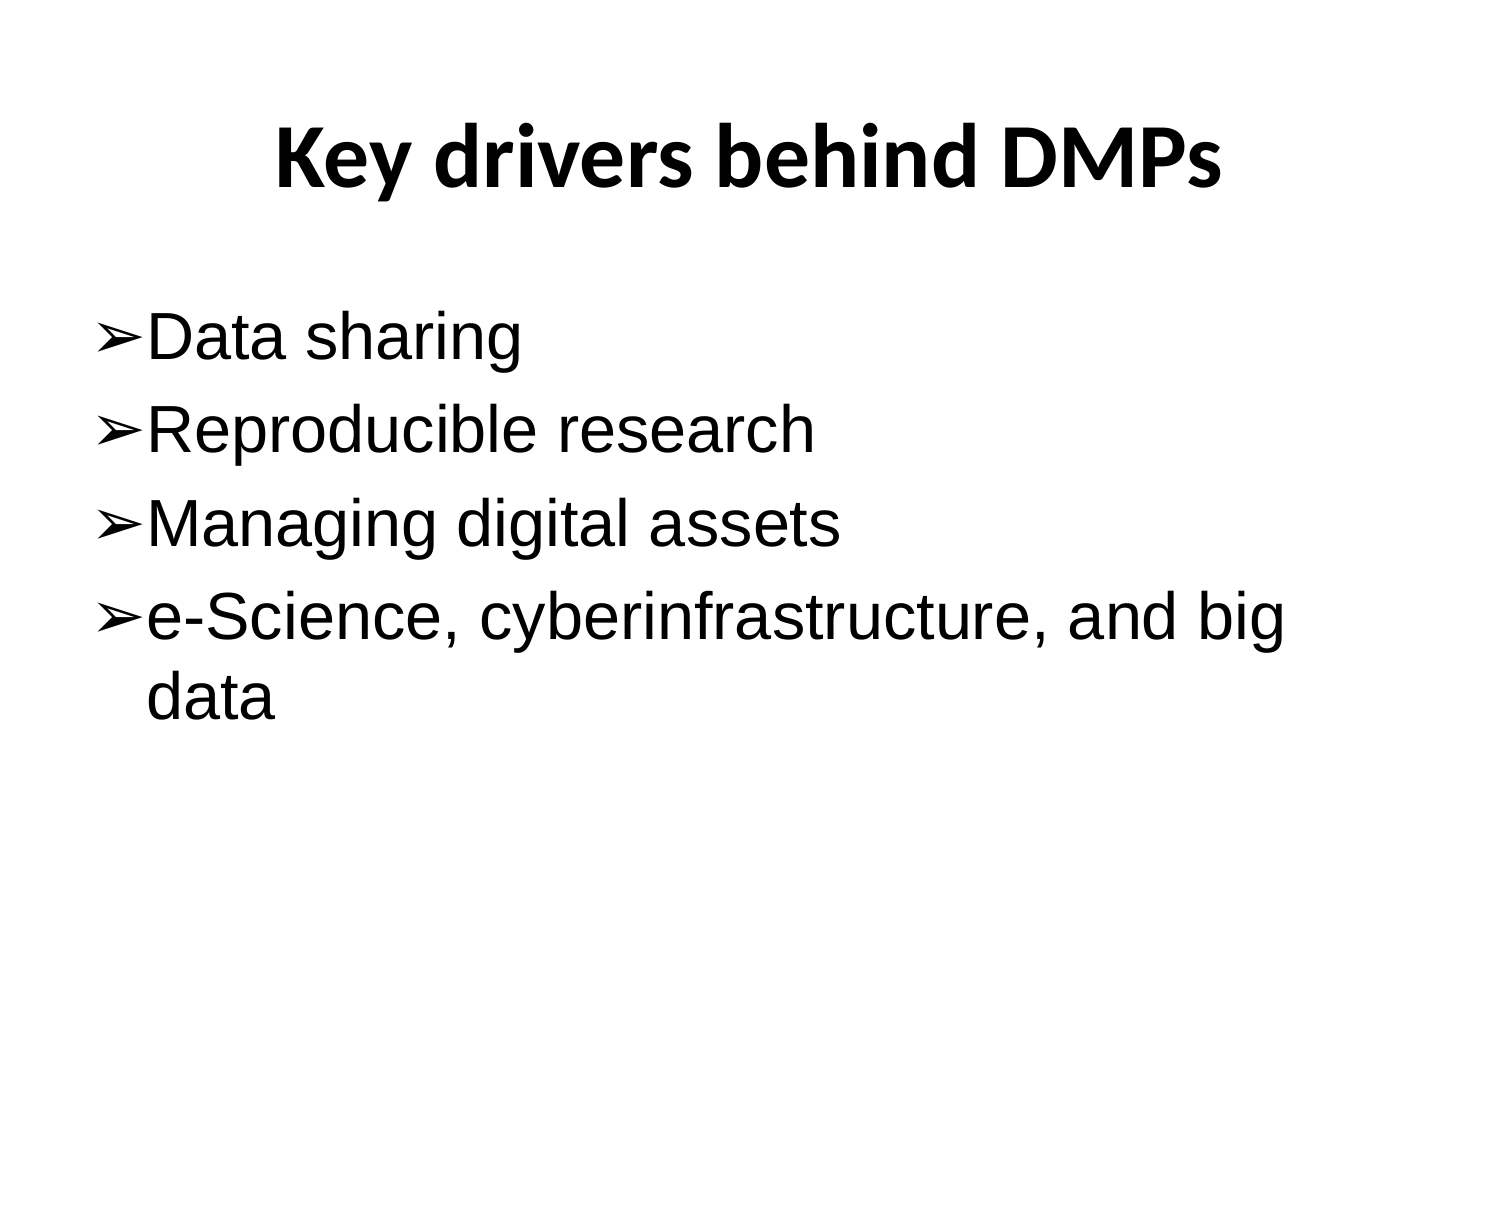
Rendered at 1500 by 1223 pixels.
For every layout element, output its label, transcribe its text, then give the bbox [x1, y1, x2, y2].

title Key drivers behind DMPs [75, 48, 1425, 253]
list Data sharing Reproducible research Managing digital assets e-Science, cyberinfrastructure, and big data [75, 285, 1425, 1093]
